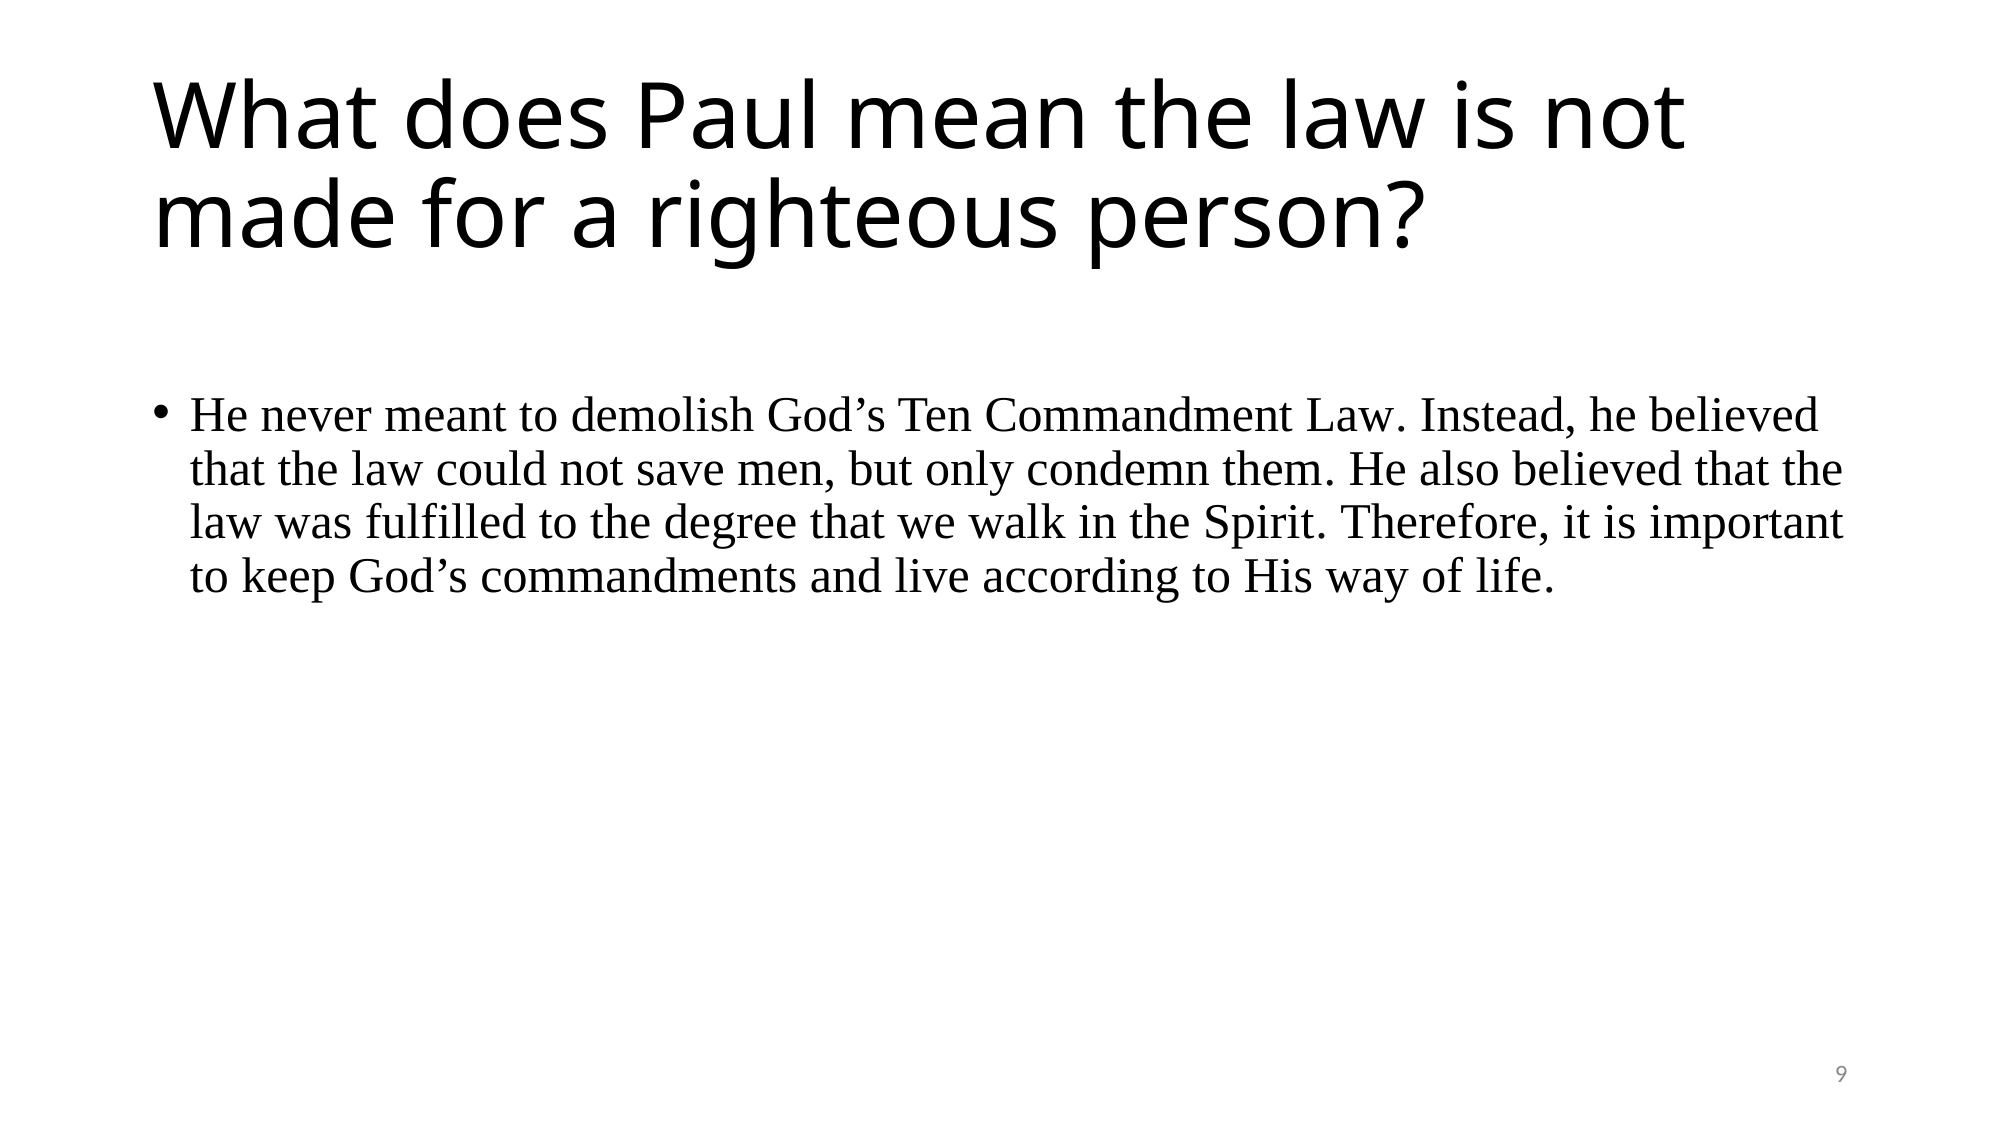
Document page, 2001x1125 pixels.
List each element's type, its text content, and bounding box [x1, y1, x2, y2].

slide_number 9 [1412, 1042, 1863, 1103]
title What does Paul mean the law is not made for a righteous person? [137, 59, 1863, 278]
list He never meant to demolish God’s Ten Commandment Law. Instead, he believed that the law could not save men, but only condemn them. He also believed that the law was fulfilled to the degree that we walk in the Spirit. Therefore, it is important to keep God’s commandments and live according to His way of life. [137, 299, 1863, 1014]
